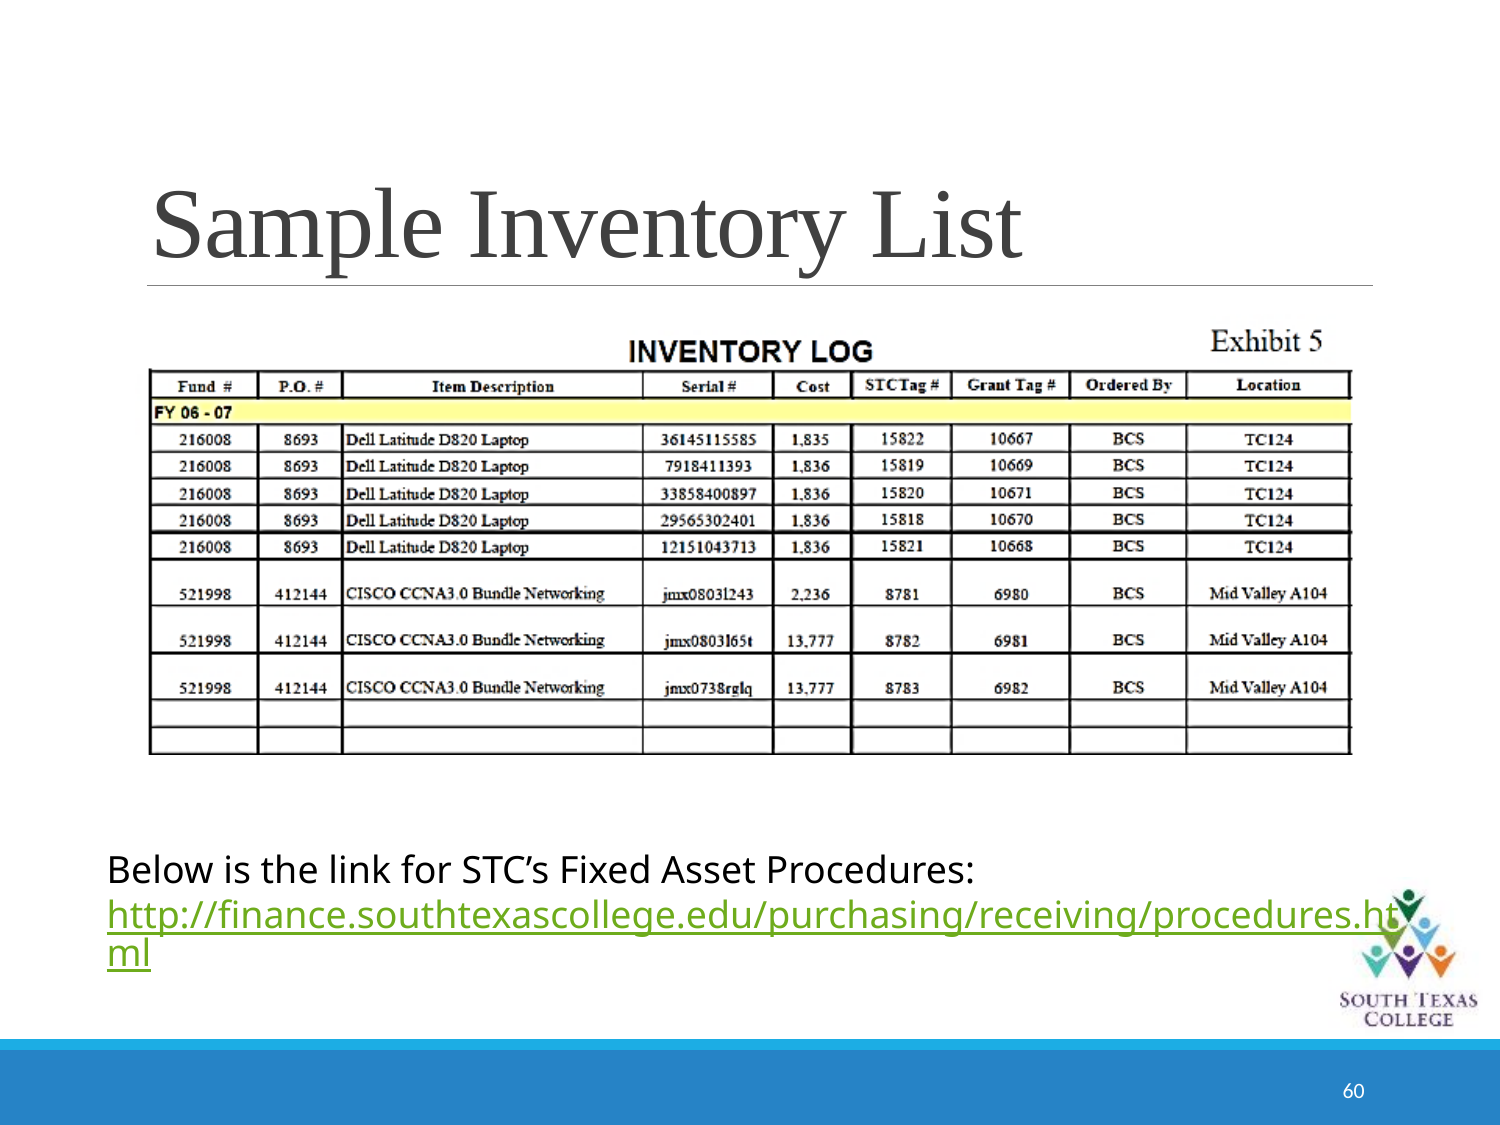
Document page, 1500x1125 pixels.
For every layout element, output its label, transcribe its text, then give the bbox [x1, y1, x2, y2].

title Sample Inventory List [135, 47, 1373, 285]
slide_number 60 [1218, 1059, 1380, 1120]
picture [1328, 877, 1490, 1039]
text_box Below is the link for STC’s Fixed Asset Procedures: http://finance.southtexascollege.edu/purchasing/receiving/procedures.html [91, 839, 1437, 950]
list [134, 314, 1373, 755]
